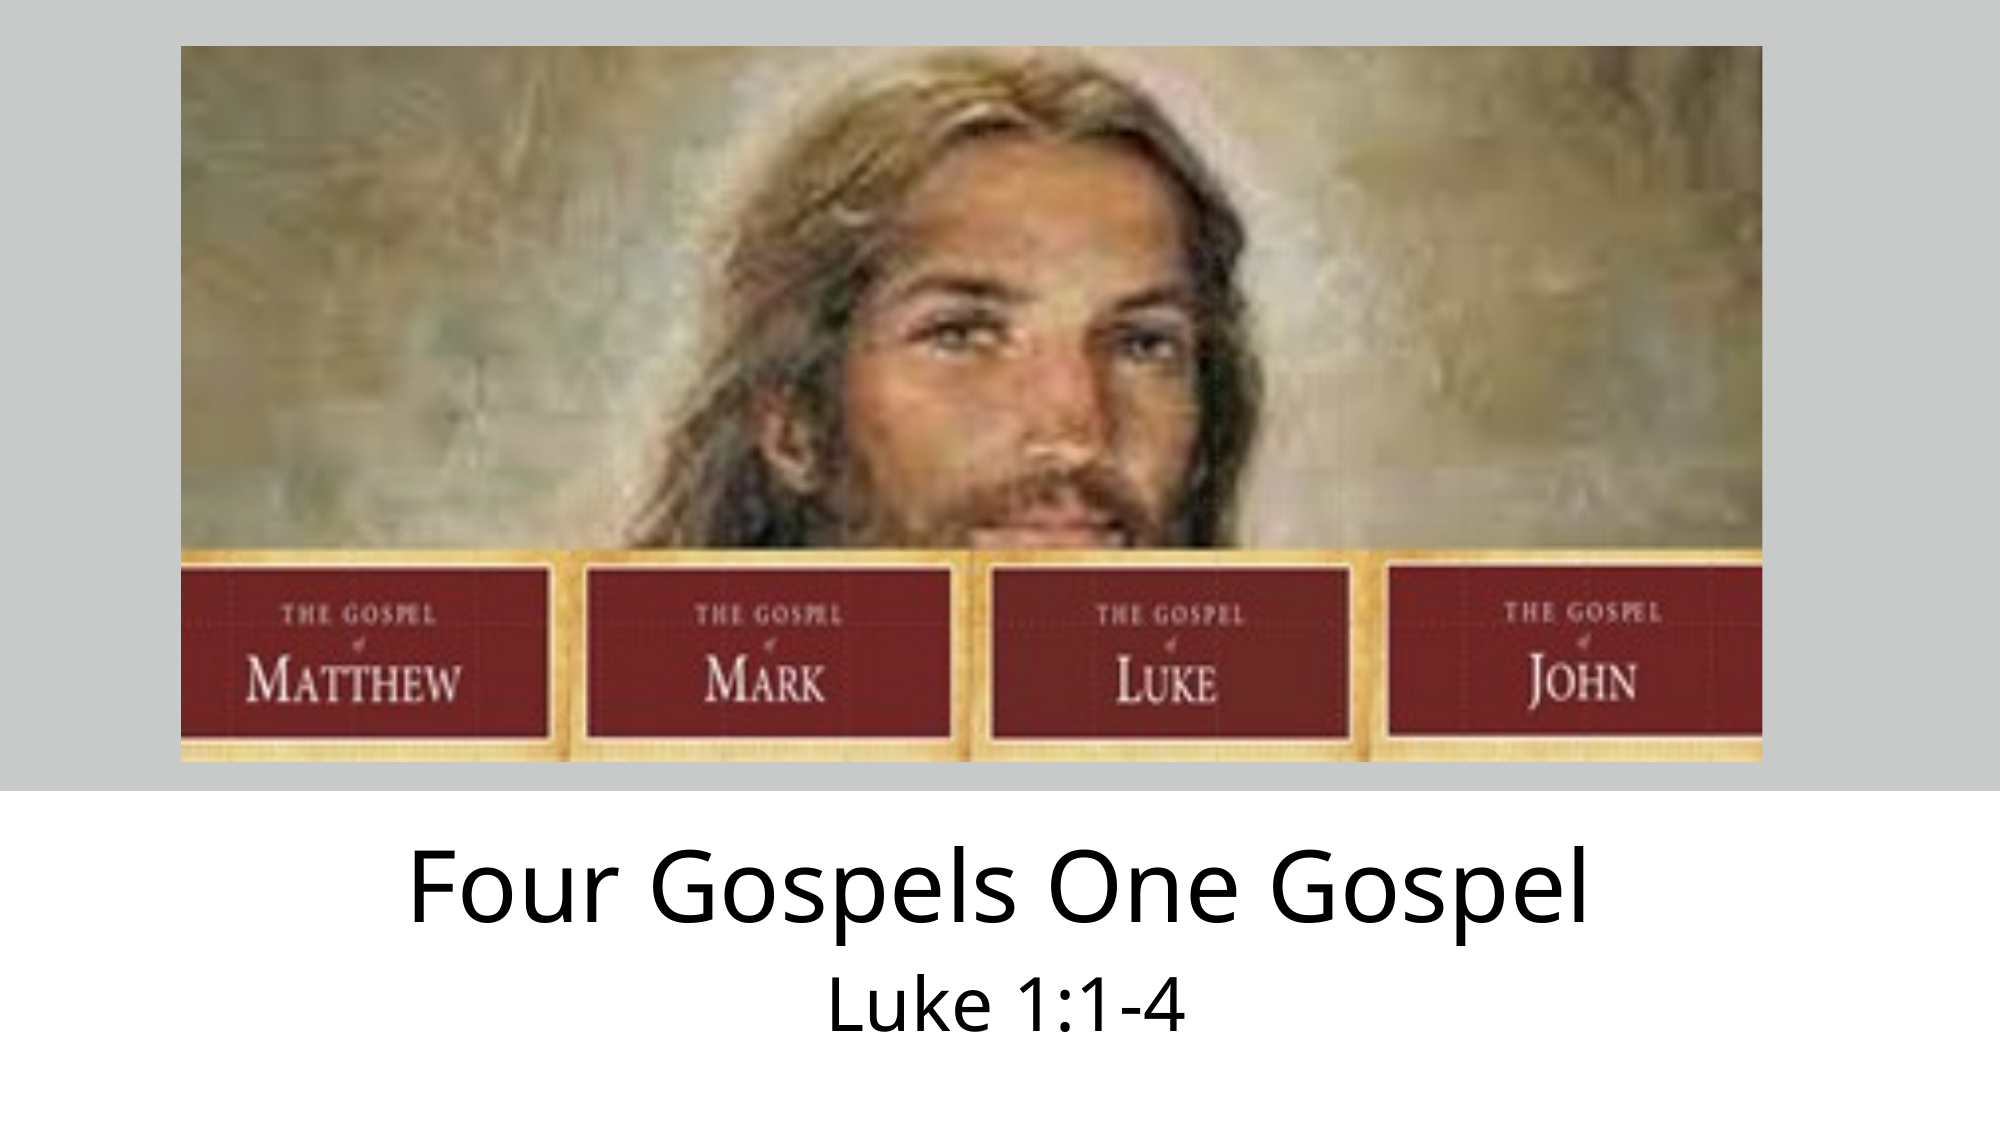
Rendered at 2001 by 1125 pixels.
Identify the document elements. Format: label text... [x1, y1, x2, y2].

text_box [0, 0, 2000, 792]
picture [181, 46, 1763, 762]
title Four Gospels One Gospel [105, 835, 1895, 946]
subtitle Luke 1:1-4 [105, 948, 1895, 1067]
